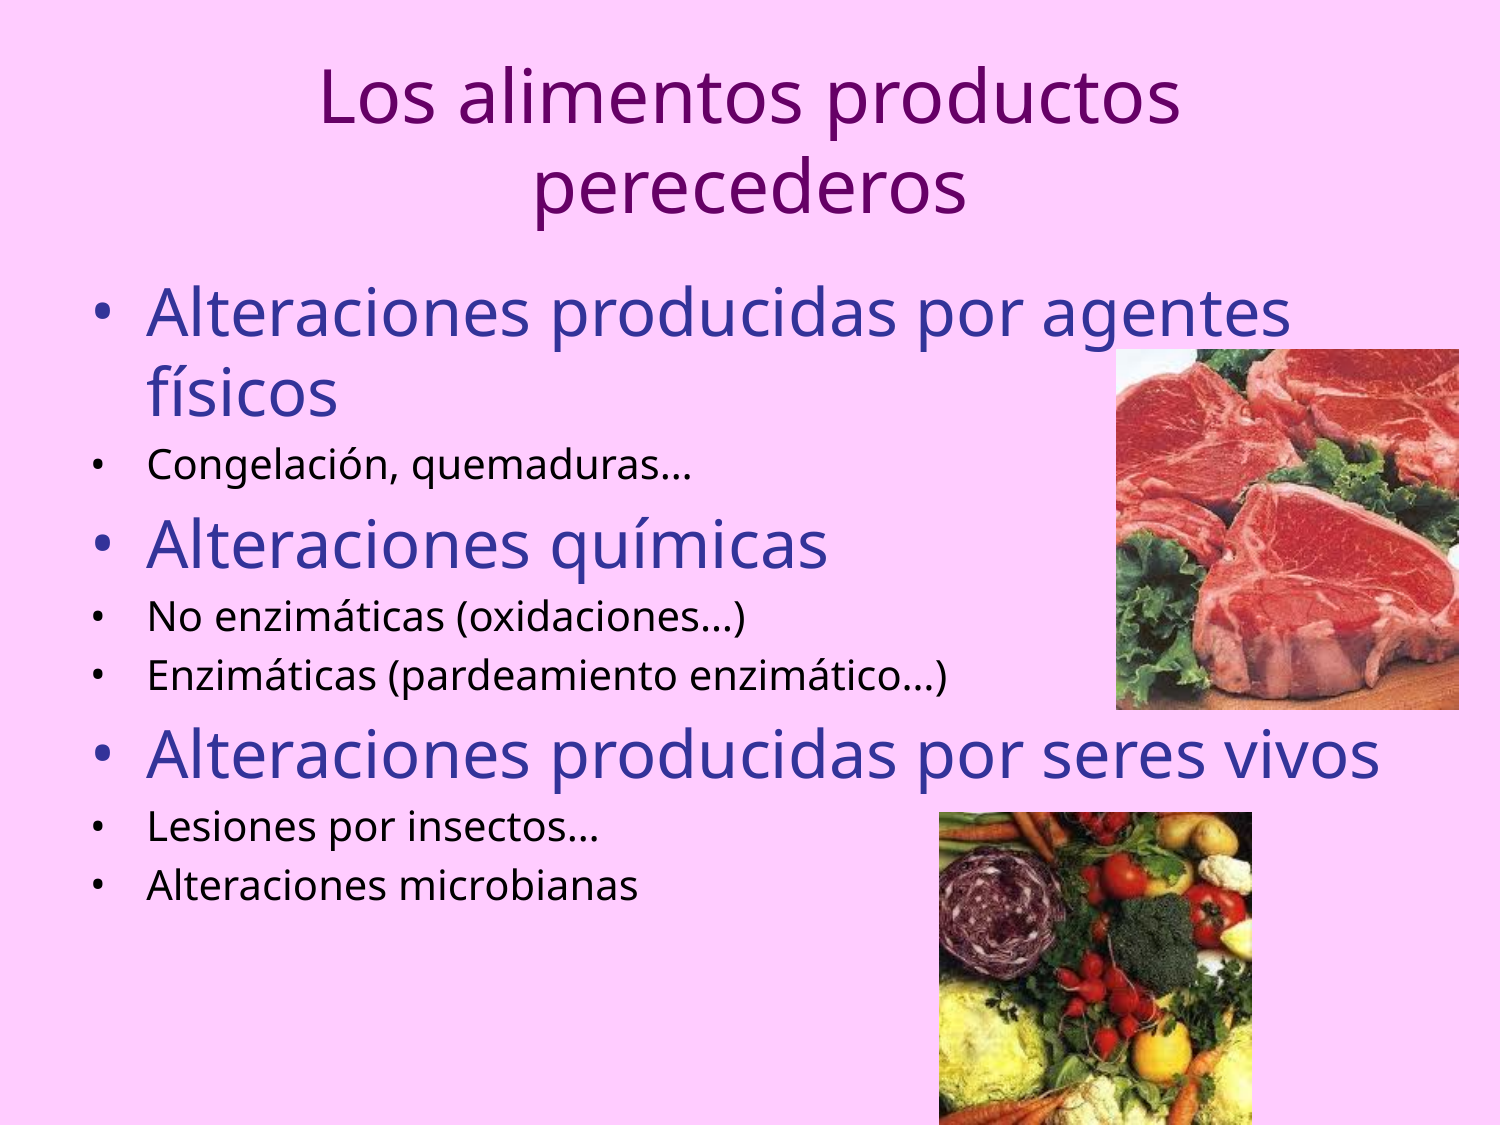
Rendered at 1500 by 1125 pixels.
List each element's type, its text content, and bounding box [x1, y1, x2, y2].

picture [938, 812, 1252, 1125]
picture [1115, 349, 1459, 710]
list Alteraciones producidas por agentes físicos Congelación, quemaduras… Alteraciones químicas No enzimáticas (oxidaciones…) Enzimáticas (pardeamiento enzimático…) Alteraciones producidas por seres vivos Lesiones por insectos… Alteraciones microbianas [75, 262, 1425, 1005]
title Los alimentos productos perecederos [75, 45, 1425, 233]
